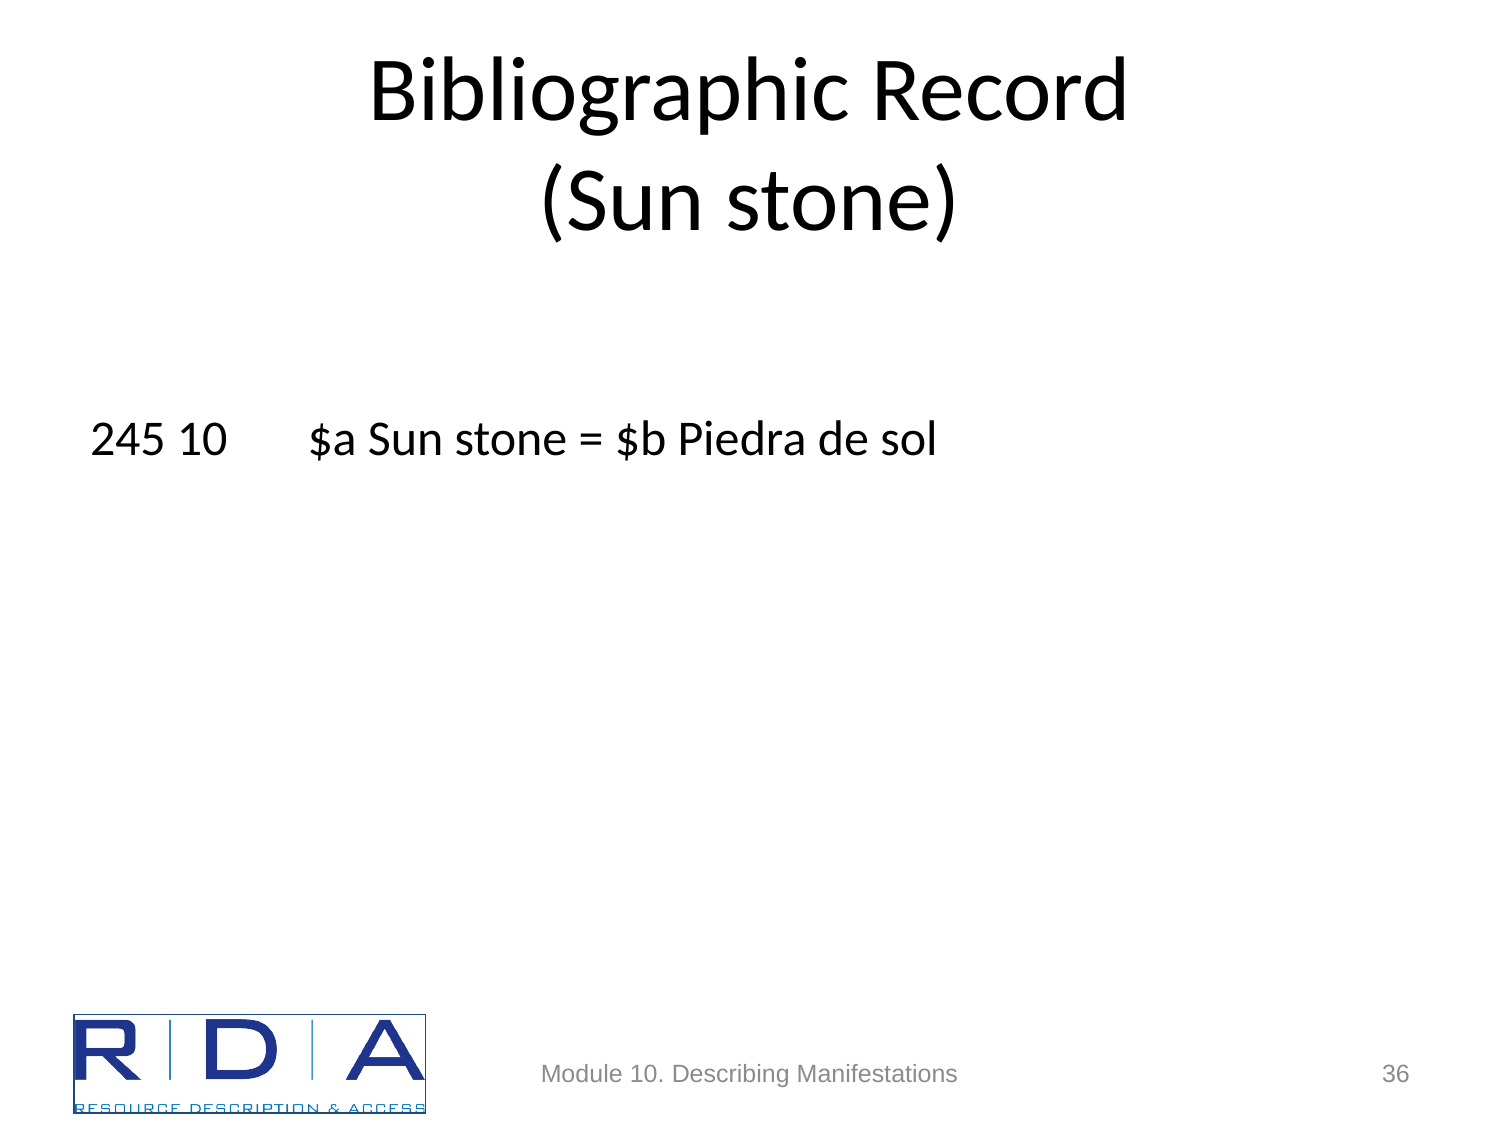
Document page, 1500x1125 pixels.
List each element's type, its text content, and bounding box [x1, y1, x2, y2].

list 245 10 $a Sun stone = $b Piedra de sol [75, 257, 1425, 1000]
slide_number 36 [1074, 1042, 1425, 1103]
footer Module 10. Describing Manifestations [512, 1042, 988, 1103]
title Bibliographic Record (Sun stone) [75, 45, 1425, 233]
picture [75, 1015, 425, 1112]
